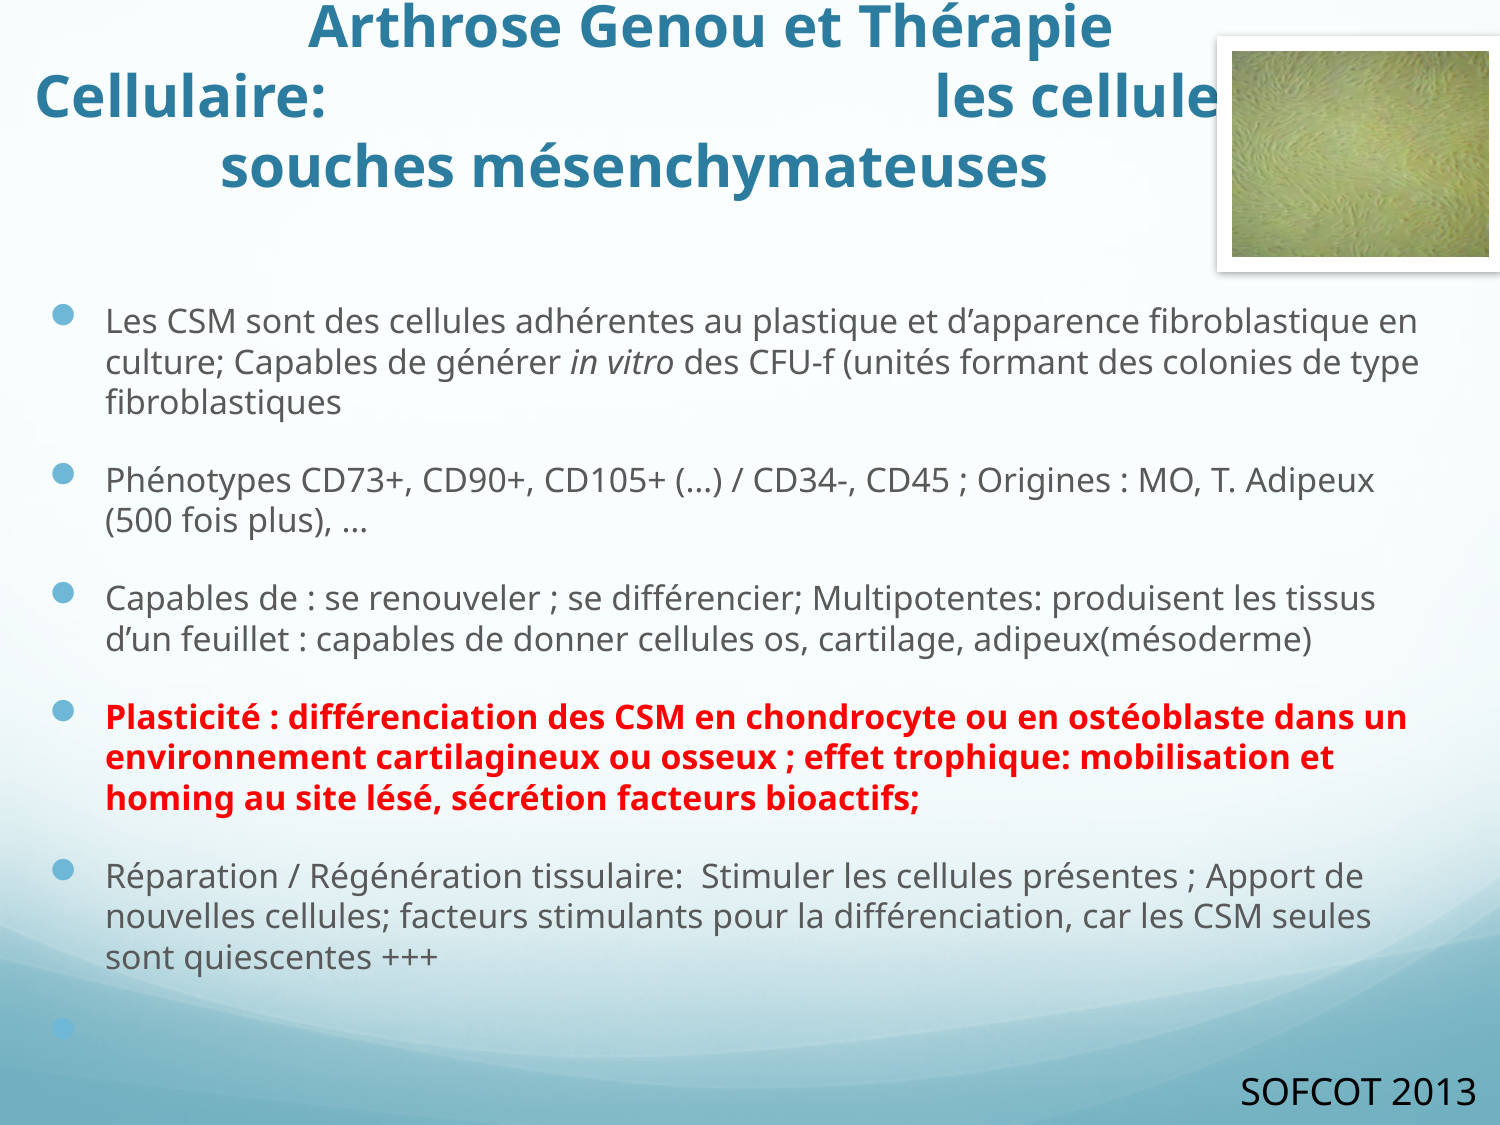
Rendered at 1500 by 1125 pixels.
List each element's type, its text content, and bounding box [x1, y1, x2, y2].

picture [1231, 49, 1490, 258]
text_box SOFCOT 2013 [1225, 1060, 1493, 1120]
title Arthrose Genou et Thérapie Cellulaire: les cellules souches mésenchymateuses [14, 41, 1212, 207]
list Les CSM sont des cellules adhérentes au plastique et d’apparence fibroblastique en culture; Capables de générer in vitro des CFU-f (unités formant des colonies de type fibroblastiques Phénotypes CD73+, CD90+, CD105+ (…) / CD34-, CD45 ; Origines : MO, T. Adipeux (500 fois plus), … Capables de : se renouveler ; se différencier; Multipotentes: produisent les tissus d’un feuillet : capables de donner cellules os, cartilage, adipeux(mésoderme) Plasticité : différenciation des CSM en chondrocyte ou en ostéoblaste dans un environnement cartilagineux ou osseux ; effet trophique: mobilisation et homing au site lésé, sécrétion facteurs bioactifs; Réparation / Régénération tissulaire: Stimuler les cellules présentes ; Apport de nouvelles cellules; facteurs stimulants pour la différenciation, car les CSM seules sont quiescentes +++ [34, 292, 1447, 1068]
